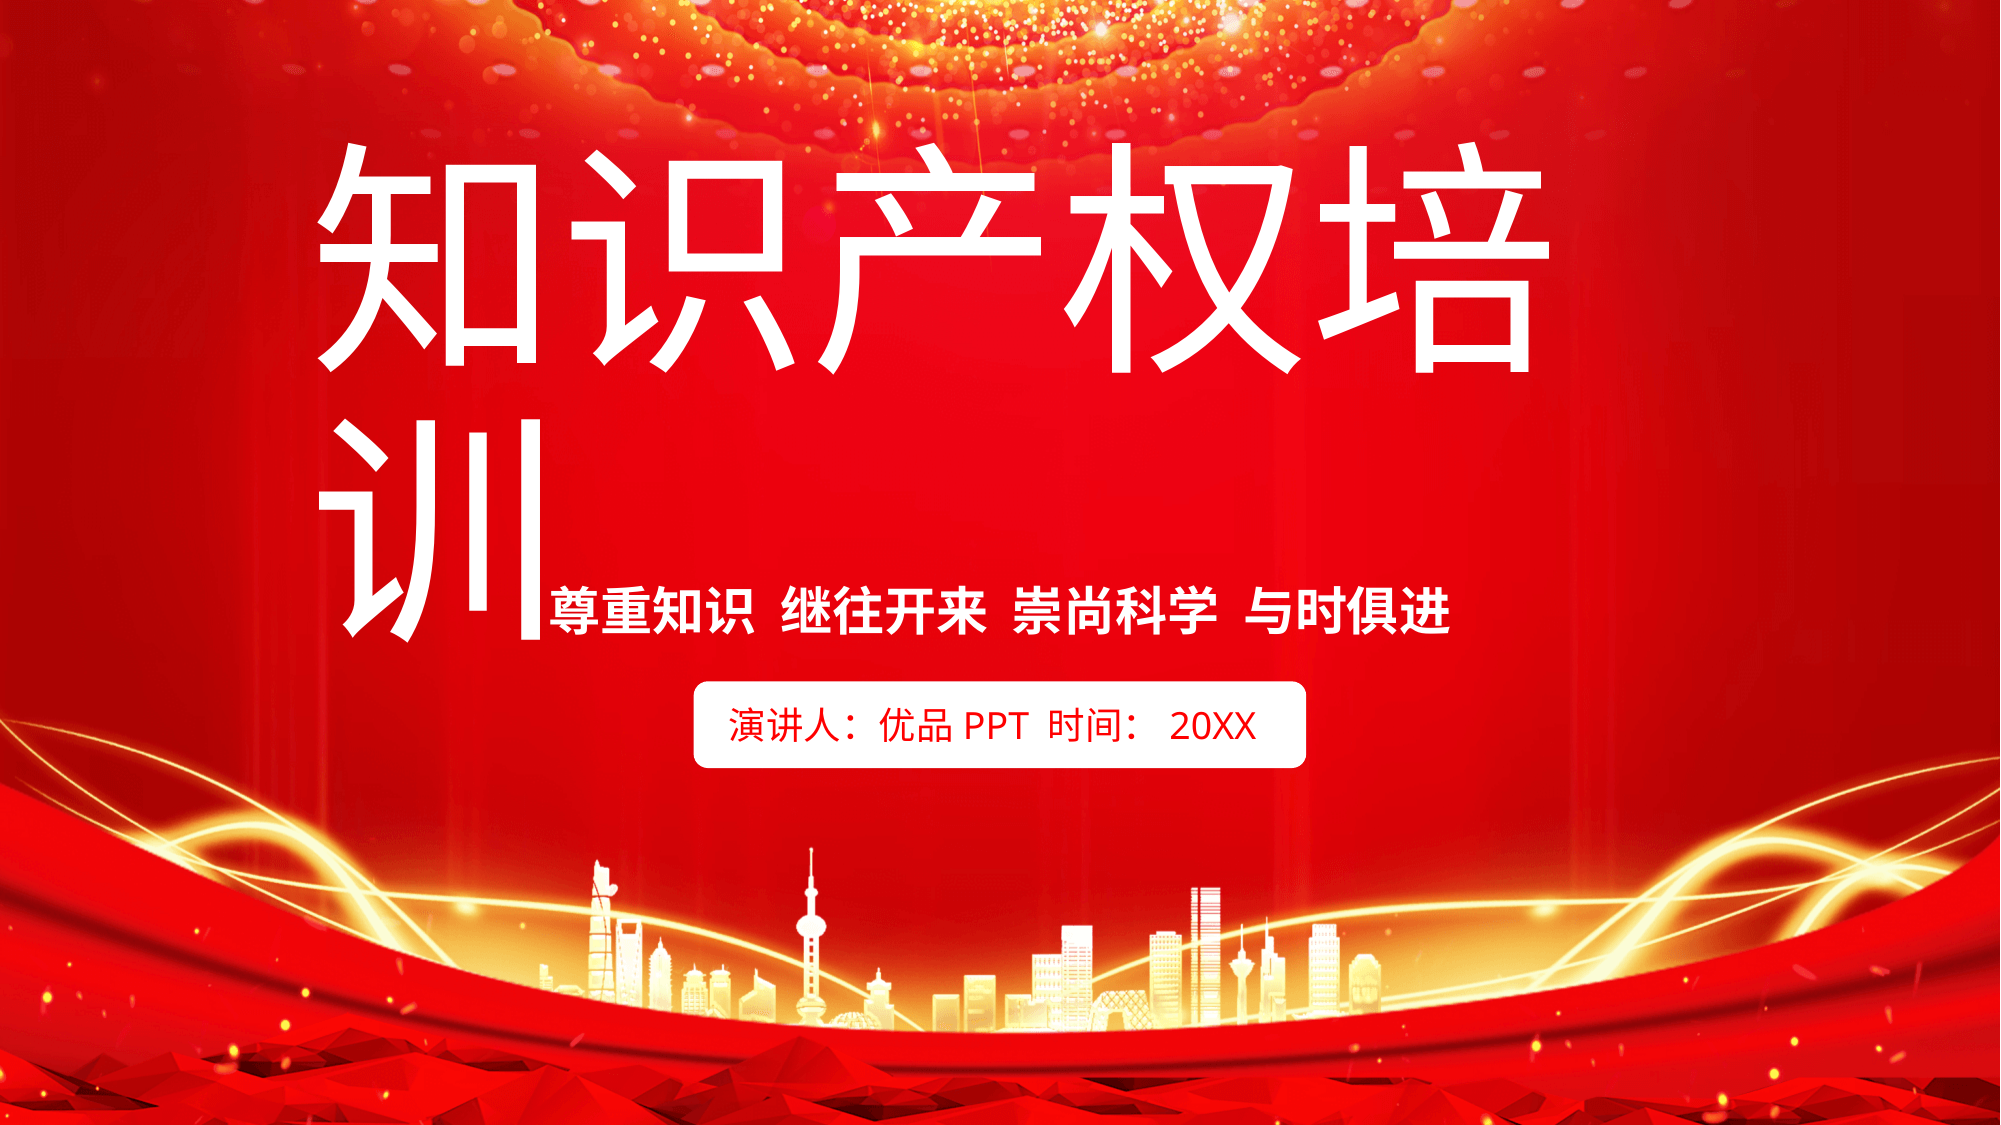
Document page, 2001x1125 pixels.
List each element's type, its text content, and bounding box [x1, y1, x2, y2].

text_box 知识产权培训 [294, 246, 1706, 570]
picture [0, 0, 2000, 1125]
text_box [693, 681, 1307, 769]
text_box 尊重知识 继往开来 崇尚科学 与时俱进 [533, 570, 1466, 649]
